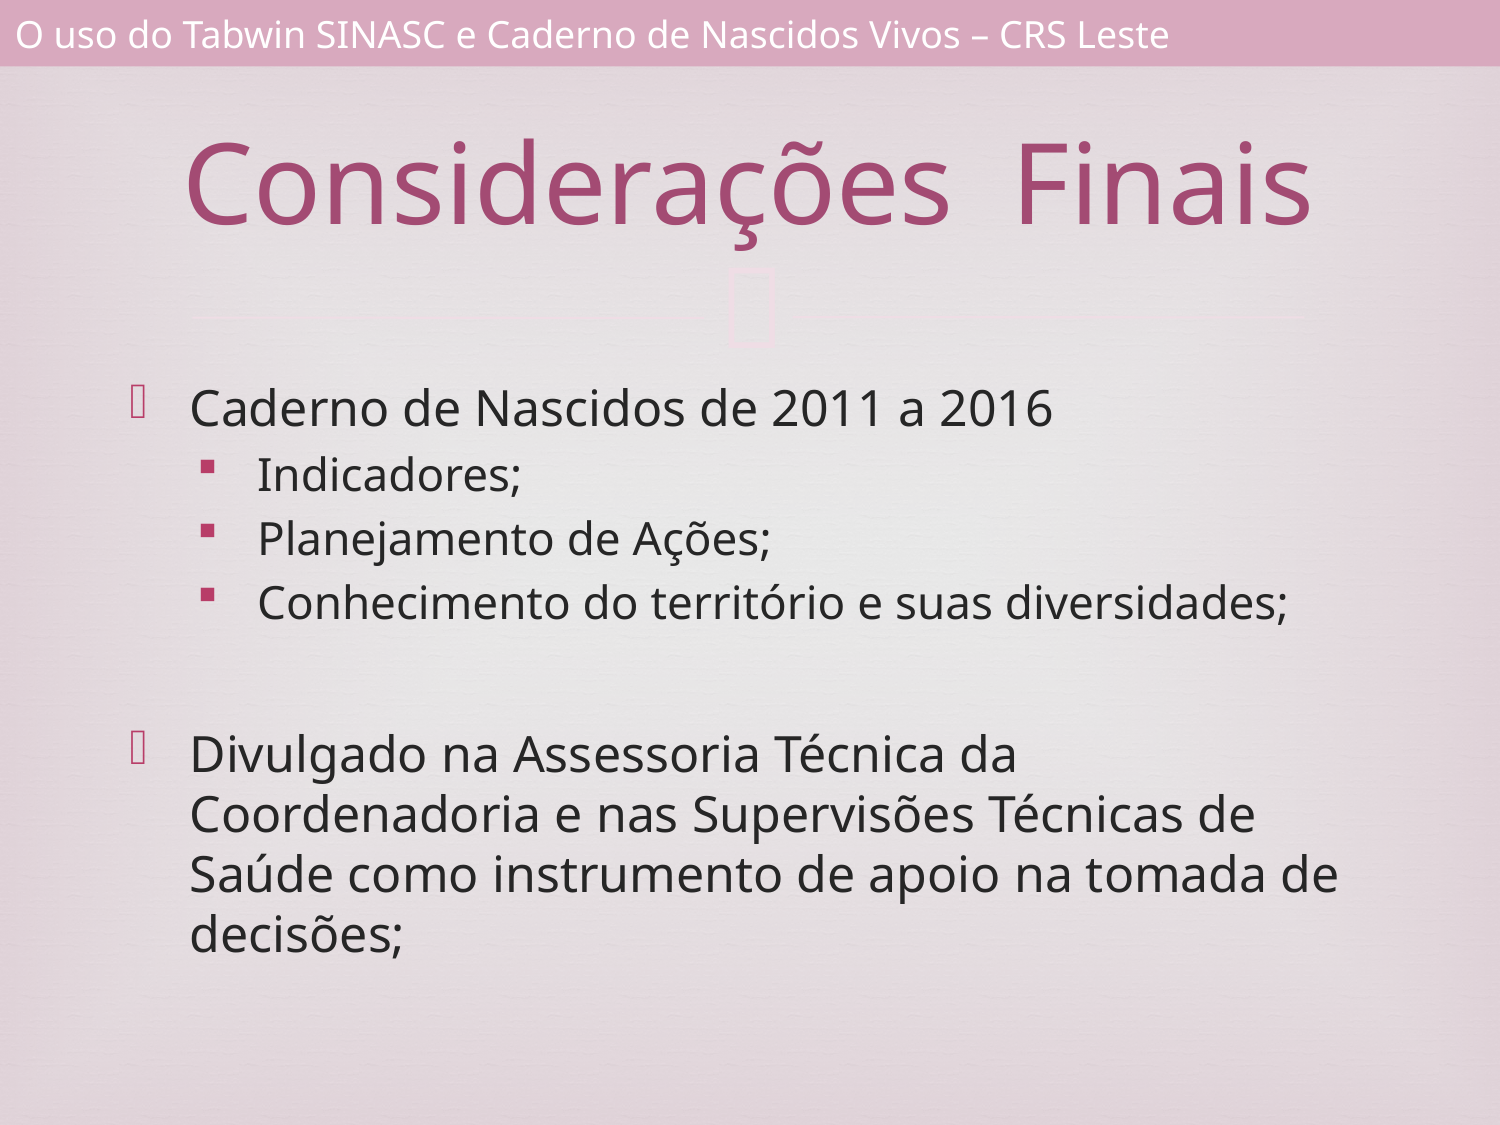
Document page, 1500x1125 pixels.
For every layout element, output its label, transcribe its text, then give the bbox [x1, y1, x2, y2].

list Caderno de Nascidos de 2011 a 2016 Indicadores; Planejamento de Ações; Conhecimento do território e suas diversidades; Divulgado na Assessoria Técnica da Coordenadoria e nas Supervisões Técnicas de Saúde como instrumento de apoio na tomada de decisões; [114, 368, 1386, 1005]
text_box O uso do Tabwin SINASC e Caderno de Nascidos Vivos – CRS Leste [0, 0, 1500, 68]
title Considerações Finais [112, 93, 1386, 267]
